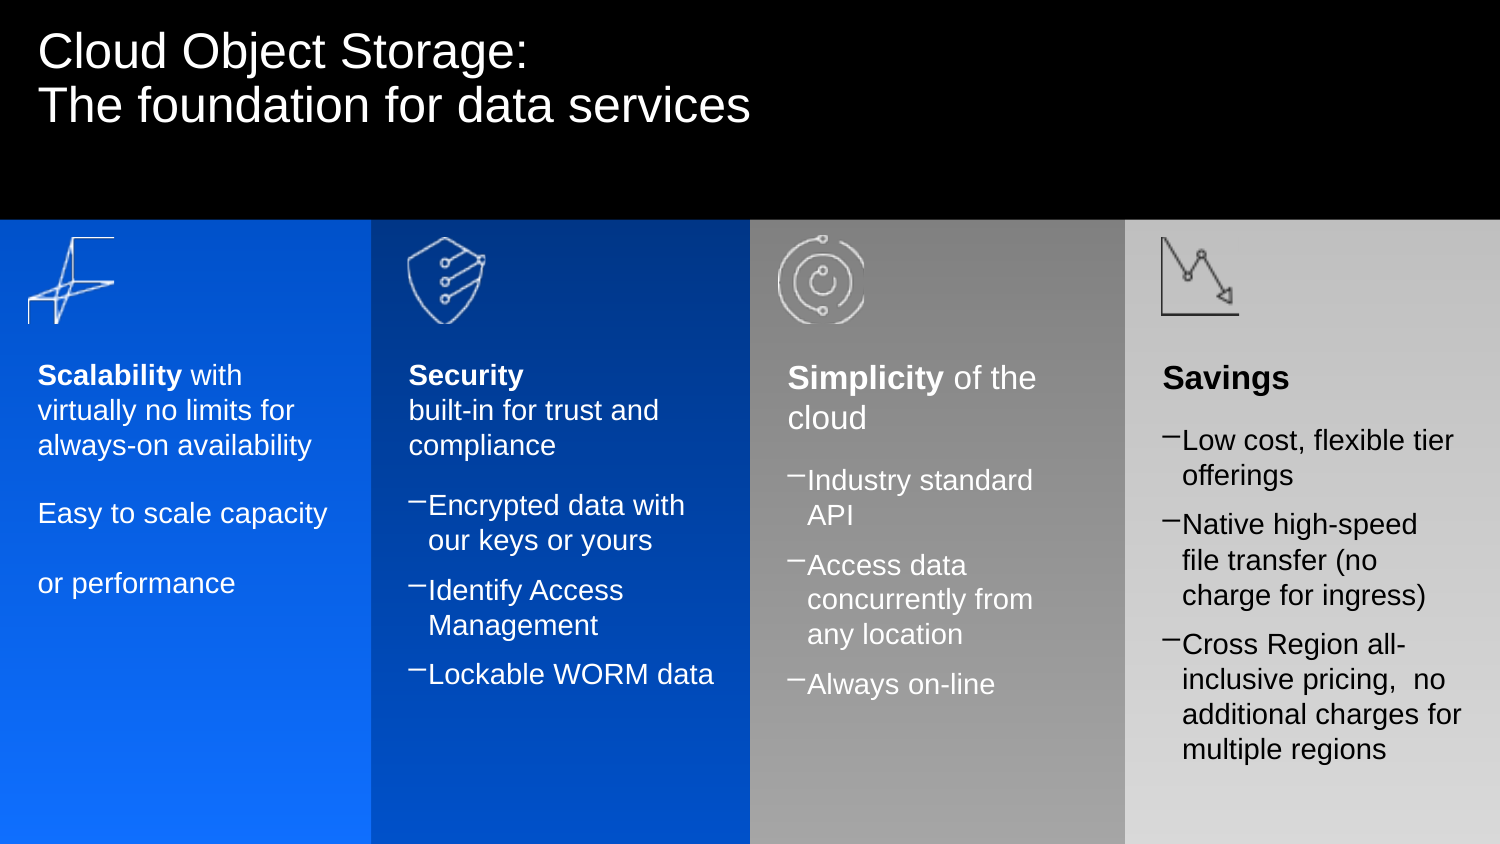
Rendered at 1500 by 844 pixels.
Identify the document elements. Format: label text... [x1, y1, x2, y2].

list Savings Low cost, flexible tier offerings Native high-speed file transfer (no charge for ingress) Cross Region all-inclusive pricing, no additional charges for multiple regions [1125, 220, 1500, 844]
title Cloud Object Storage: The foundation for data services [0, 0, 1500, 220]
picture [407, 237, 486, 324]
picture [27, 237, 115, 324]
picture [777, 234, 865, 325]
picture [1160, 237, 1240, 317]
list Simplicity of the cloud Industry standard API Access data concurrently from any location Always on-line [750, 220, 1125, 844]
list Security built-in for trust and compliance Encrypted data with our keys or yours Identify Access Management Lockable WORM data [372, 220, 750, 844]
list Scalability with virtually no limits for always-on availability Easy to scale capacity or performance [0, 220, 372, 844]
